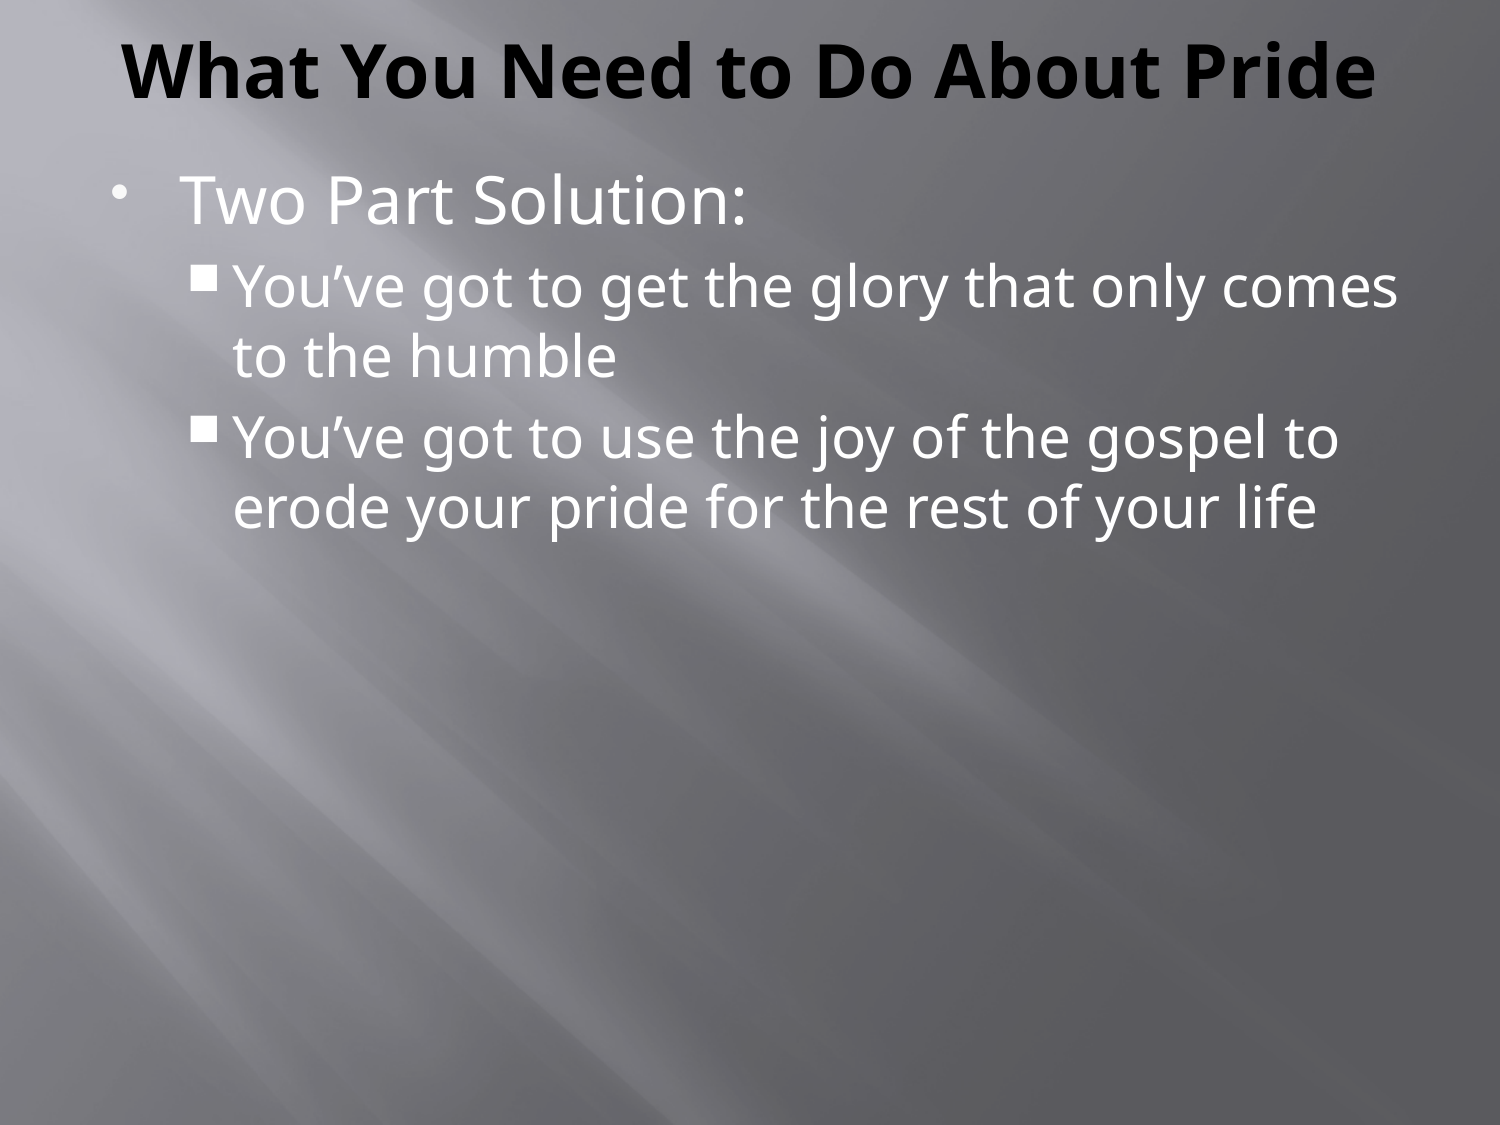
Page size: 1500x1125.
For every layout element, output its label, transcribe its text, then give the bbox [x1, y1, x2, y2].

title What You Need to Do About Pride [75, 0, 1425, 138]
list Two Part Solution: You’ve got to get the glory that only comes to the humble You’ve got to use the joy of the gospel to erode your pride for the rest of your life [75, 149, 1425, 1125]
